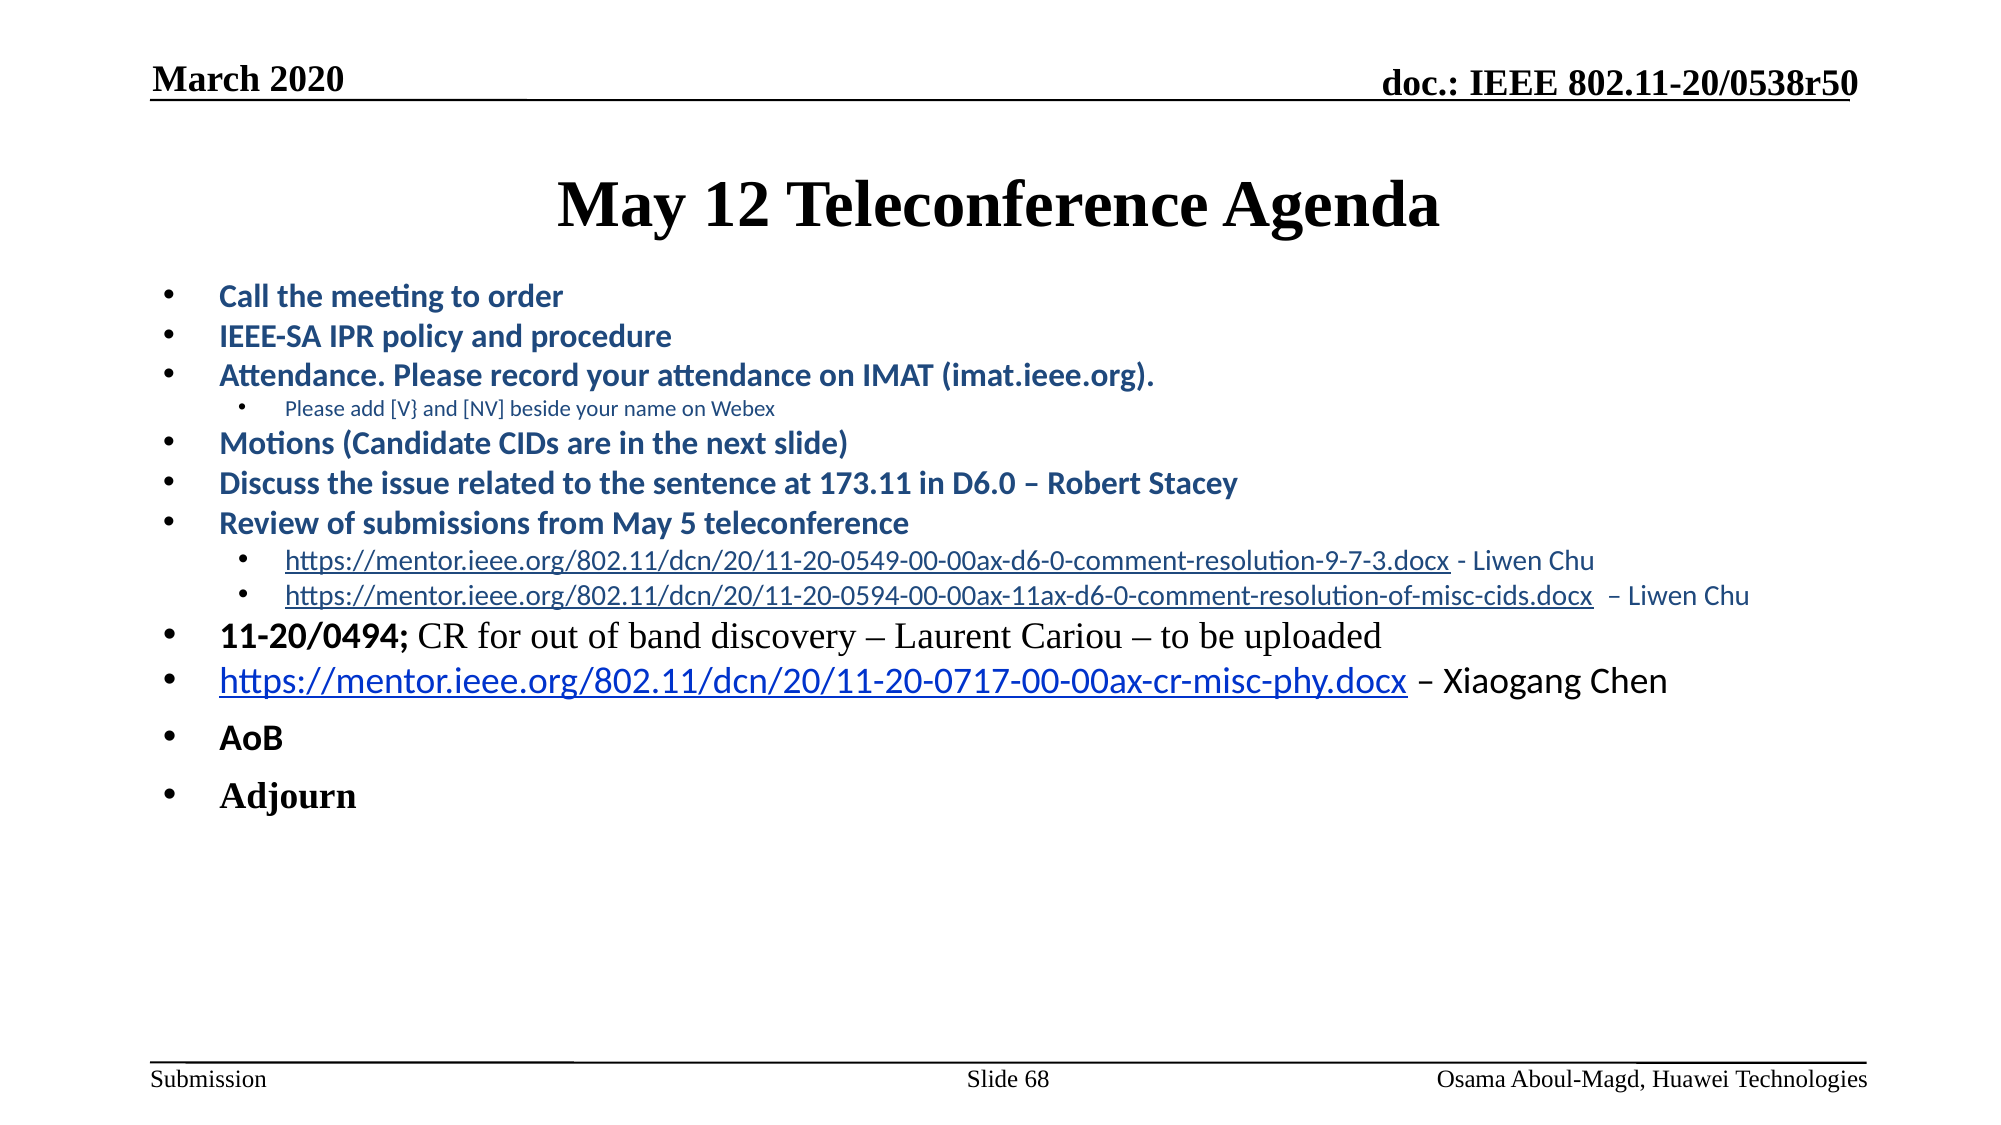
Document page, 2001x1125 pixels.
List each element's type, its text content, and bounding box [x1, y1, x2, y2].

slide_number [152, 54, 563, 100]
title May 12 Teleconference Agenda [149, 112, 1850, 265]
slide_number Slide 68 [950, 1061, 1067, 1123]
list Call the meeting to order IEEE-SA IPR policy and procedure Attendance. Please record your attendance on IMAT (imat.ieee.org). Please add [V} and [NV] beside your name on Webex Motions (Candidate CIDs are in the next slide) Discuss the issue related to the sentence at 173.11 in D6.0 – Robert Stacey Review of submissions from May 5 teleconference https://mentor.ieee.org/802.11/dcn/20/11-20-0549-00-00ax-d6-0-comment-resolution-9-7-3.docx - Liwen Chu https://mentor.ieee.org/802.11/dcn/20/11-20-0594-00-00ax-11ax-d6-0-comment-resolution-of-misc-cids.docx – Liwen Chu 11-20/0494; CR for out of band discovery – Laurent Cariou – to be uploaded https://mentor.ieee.org/802.11/dcn/20/11-20-0717-00-00ax-cr-misc-phy.docx – Xiaogang Chen AoB Adjourn [147, 265, 1900, 1017]
footer Osama Aboul-Magd, Huawei Technologies [1171, 1061, 1869, 1093]
